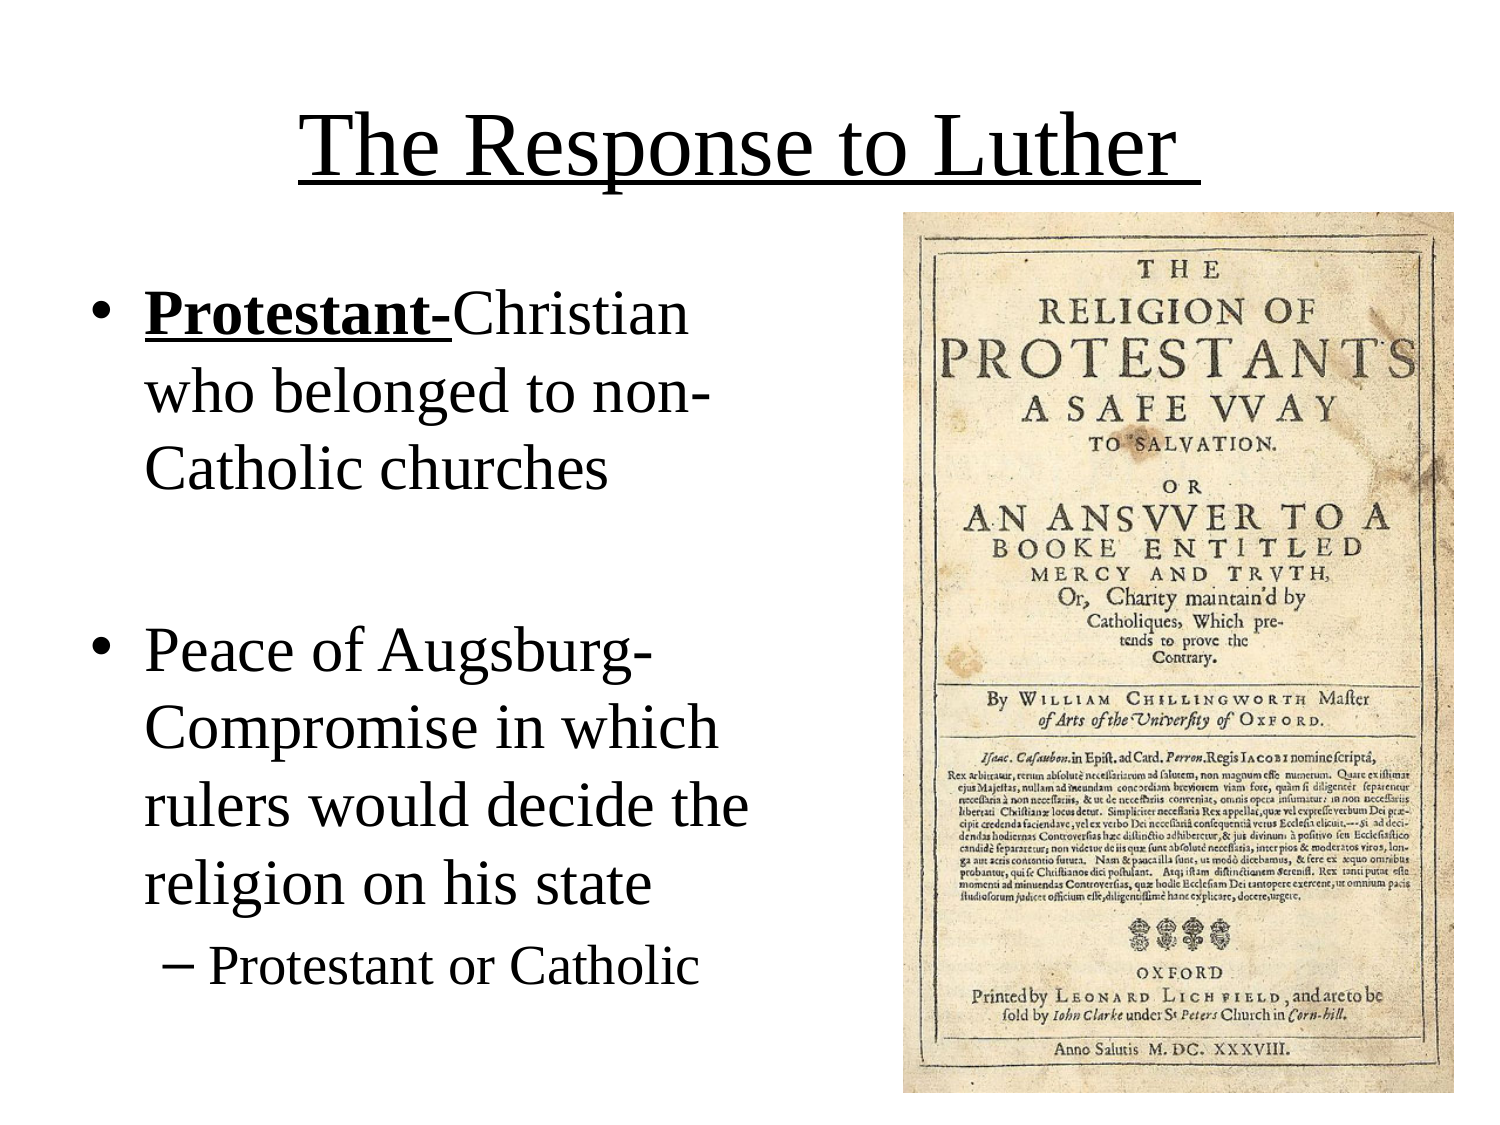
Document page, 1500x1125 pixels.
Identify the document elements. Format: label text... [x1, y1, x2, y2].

title The Response to Luther [75, 45, 1425, 233]
picture [902, 212, 1454, 1093]
list Protestant-Christian who belonged to non-Catholic churches Peace of Augsburg-Compromise in which rulers would decide the religion on his state Protestant or Catholic [75, 262, 825, 1005]
